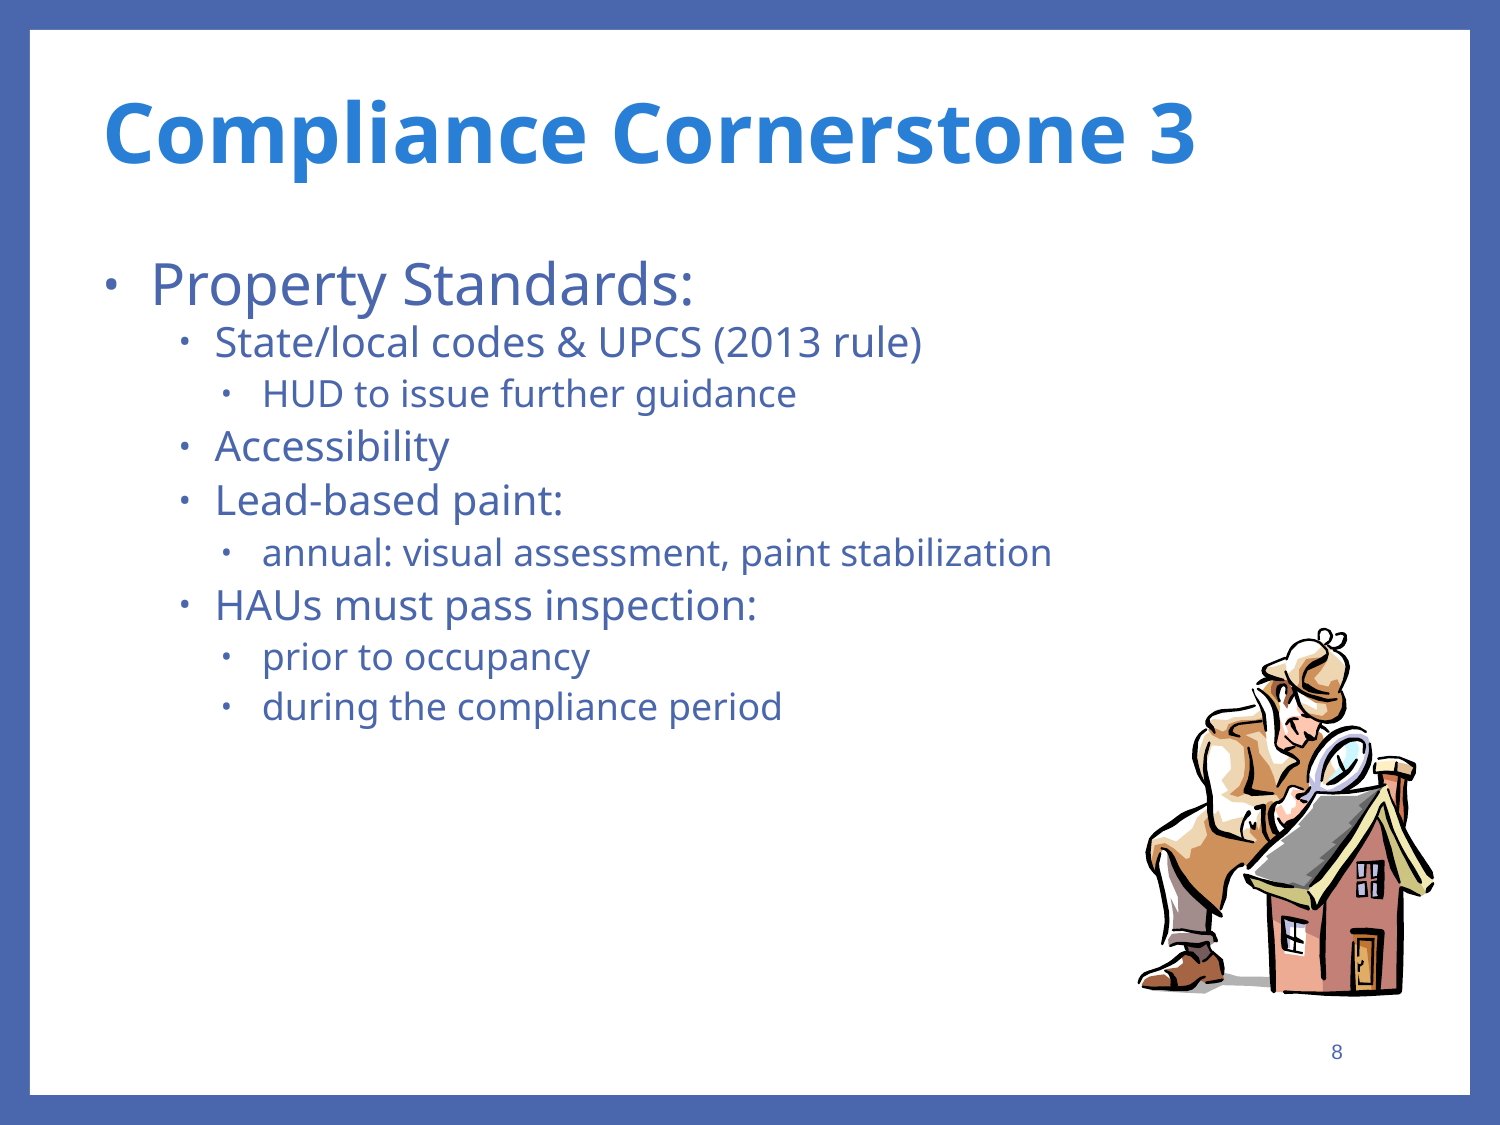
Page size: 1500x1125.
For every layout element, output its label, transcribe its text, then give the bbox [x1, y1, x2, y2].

title Compliance Cornerstone 3 [87, 24, 1413, 247]
slide_number 8 [1147, 1020, 1358, 1081]
list Property Standards: State/local codes & UPCS (2013 rule) HUD to issue further guidance Accessibility Lead-based paint: annual: visual assessment, paint stabilization HAUs must pass inspection: prior to occupancy during the compliance period [87, 247, 1413, 1021]
picture [1137, 624, 1438, 1001]
